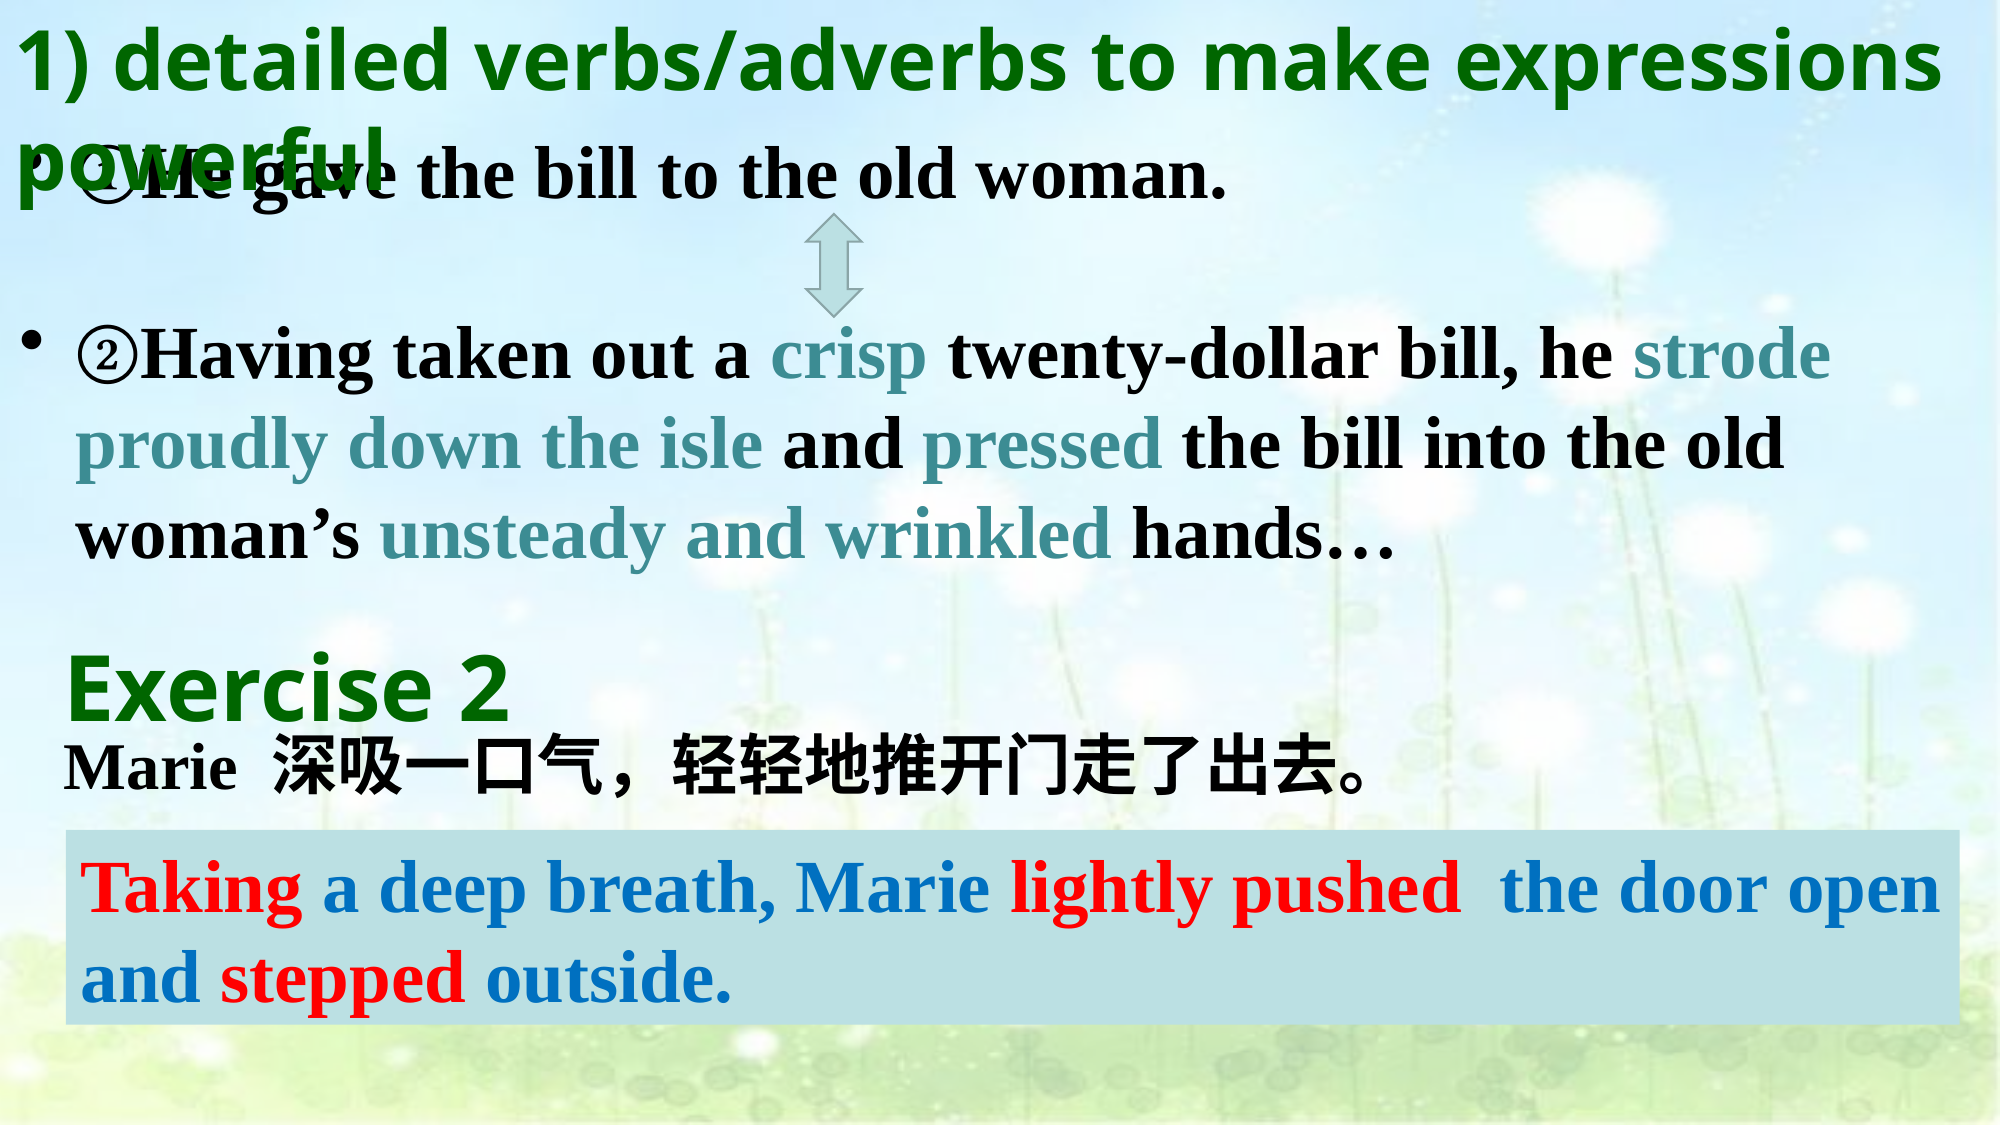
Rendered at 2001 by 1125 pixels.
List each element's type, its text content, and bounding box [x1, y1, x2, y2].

text_box Exercise 2 [48, 622, 1854, 715]
text_box 1) detailed verbs/adverbs to make expressions powerful [0, 0, 2000, 215]
text_box Marie 深吸一口气，轻轻地推开门走了出去。 [48, 715, 2000, 1125]
text_box Taking a deep breath, Marie lightly pushed the door open and stepped outside. [65, 829, 1960, 1025]
text_box [803, 212, 865, 319]
list ①He gave the bill to the old woman. ②Having taken out a crisp twenty-dollar bill, he strode proudly down the isle and pressed the bill into the old woman’s unsteady and wrinkled hands… [4, 215, 1988, 510]
